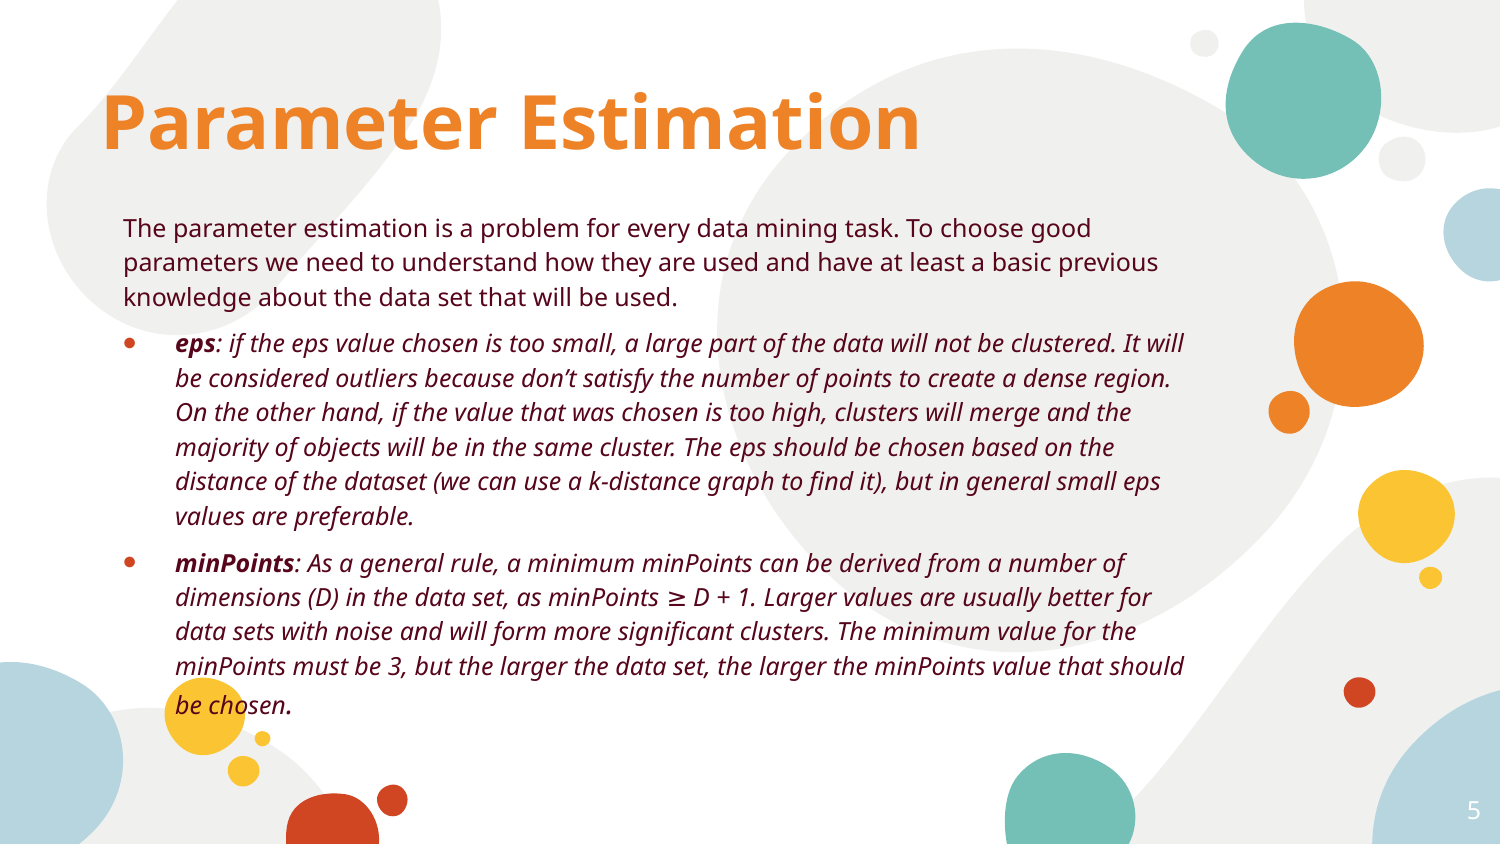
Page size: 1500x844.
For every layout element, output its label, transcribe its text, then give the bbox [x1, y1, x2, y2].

list The parameter estimation is a problem for every data mining task. To choose good parameters we need to understand how they are used and have at least a basic previous knowledge about the data set that will be used. eps: if the eps value chosen is too small, a large part of the data will not be clustered. It will be considered outliers because don’t satisfy the number of points to create a dense region. On the other hand, if the value that was chosen is too high, clusters will merge and the majority of objects will be in the same cluster. The eps should be chosen based on the distance of the dataset (we can use a k-distance graph to find it), but in general small eps values are preferable. minPoints: As a general rule, a minimum minPoints can be derived from a number of dimensions (D) in the data set, as minPoints ≥ D + 1. Larger values are usually better for data sets with noise and will form more significant clusters. The minimum value for the minPoints must be 3, but the larger the data set, the larger the minPoints value that should be chosen. [100, 207, 1187, 753]
slide_number 5 [1391, 779, 1482, 844]
title Parameter Estimation [100, 60, 1067, 166]
